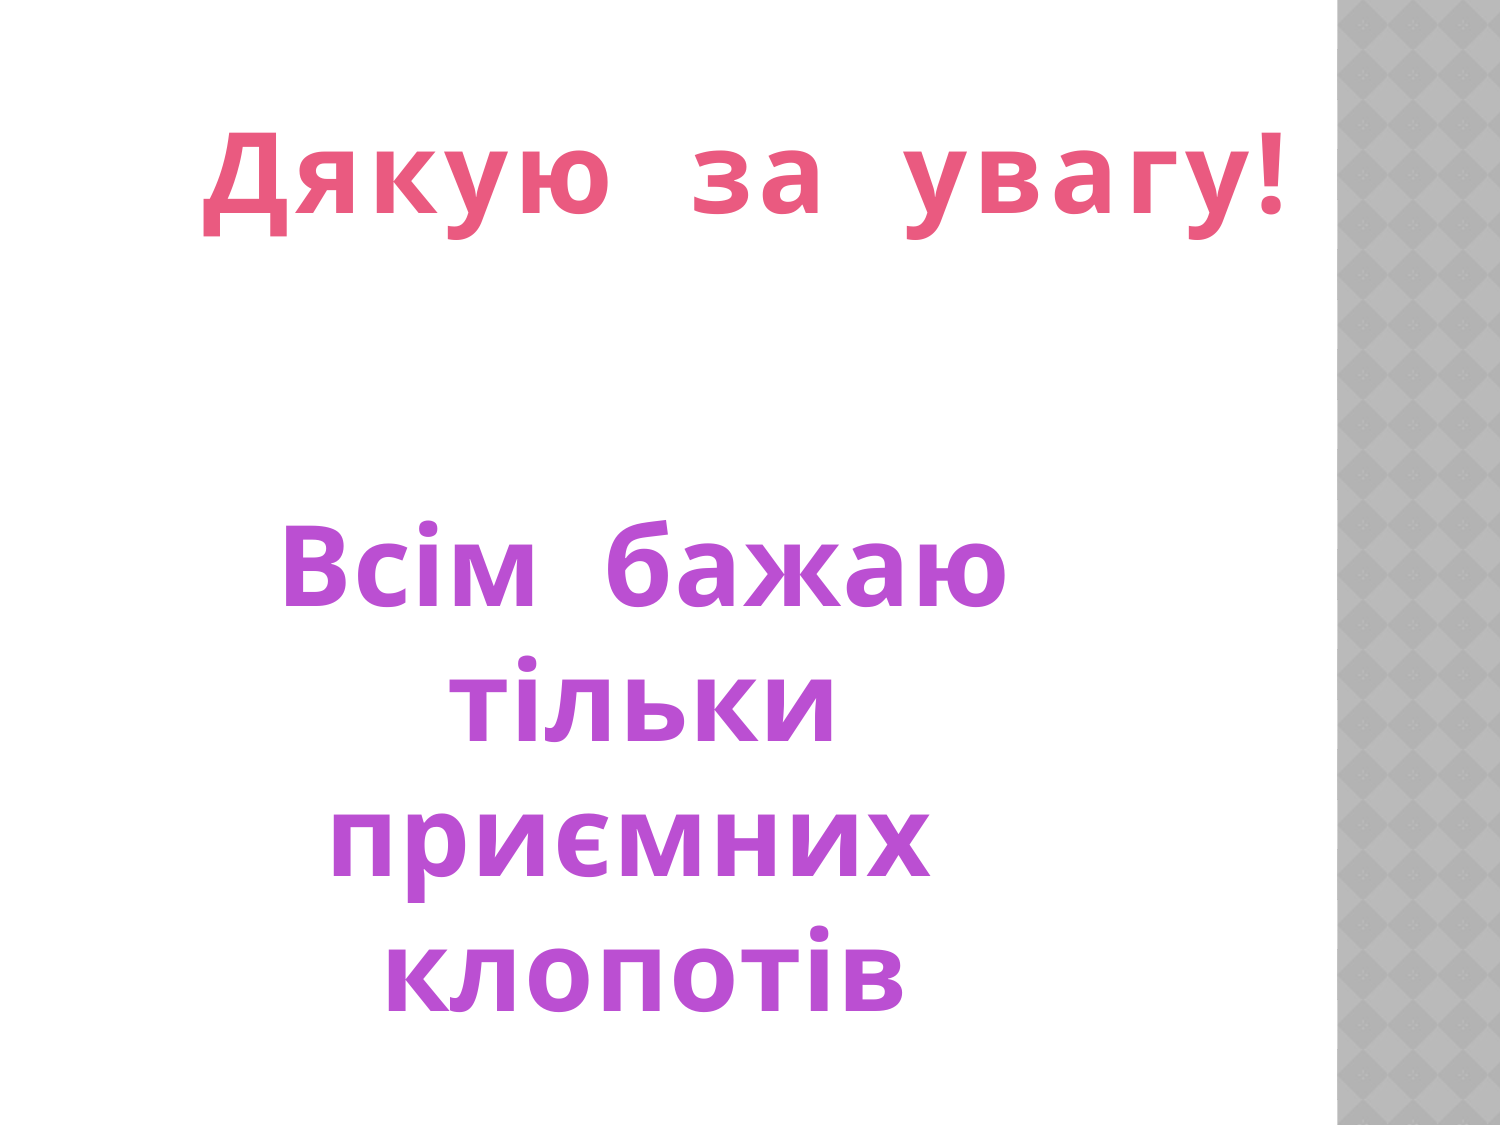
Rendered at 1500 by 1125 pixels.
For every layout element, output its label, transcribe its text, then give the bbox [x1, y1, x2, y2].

text_box Дякую за увагу! [117, 93, 1376, 244]
text_box Всім бажаю тільки приємних клопотів [70, 486, 1219, 1092]
